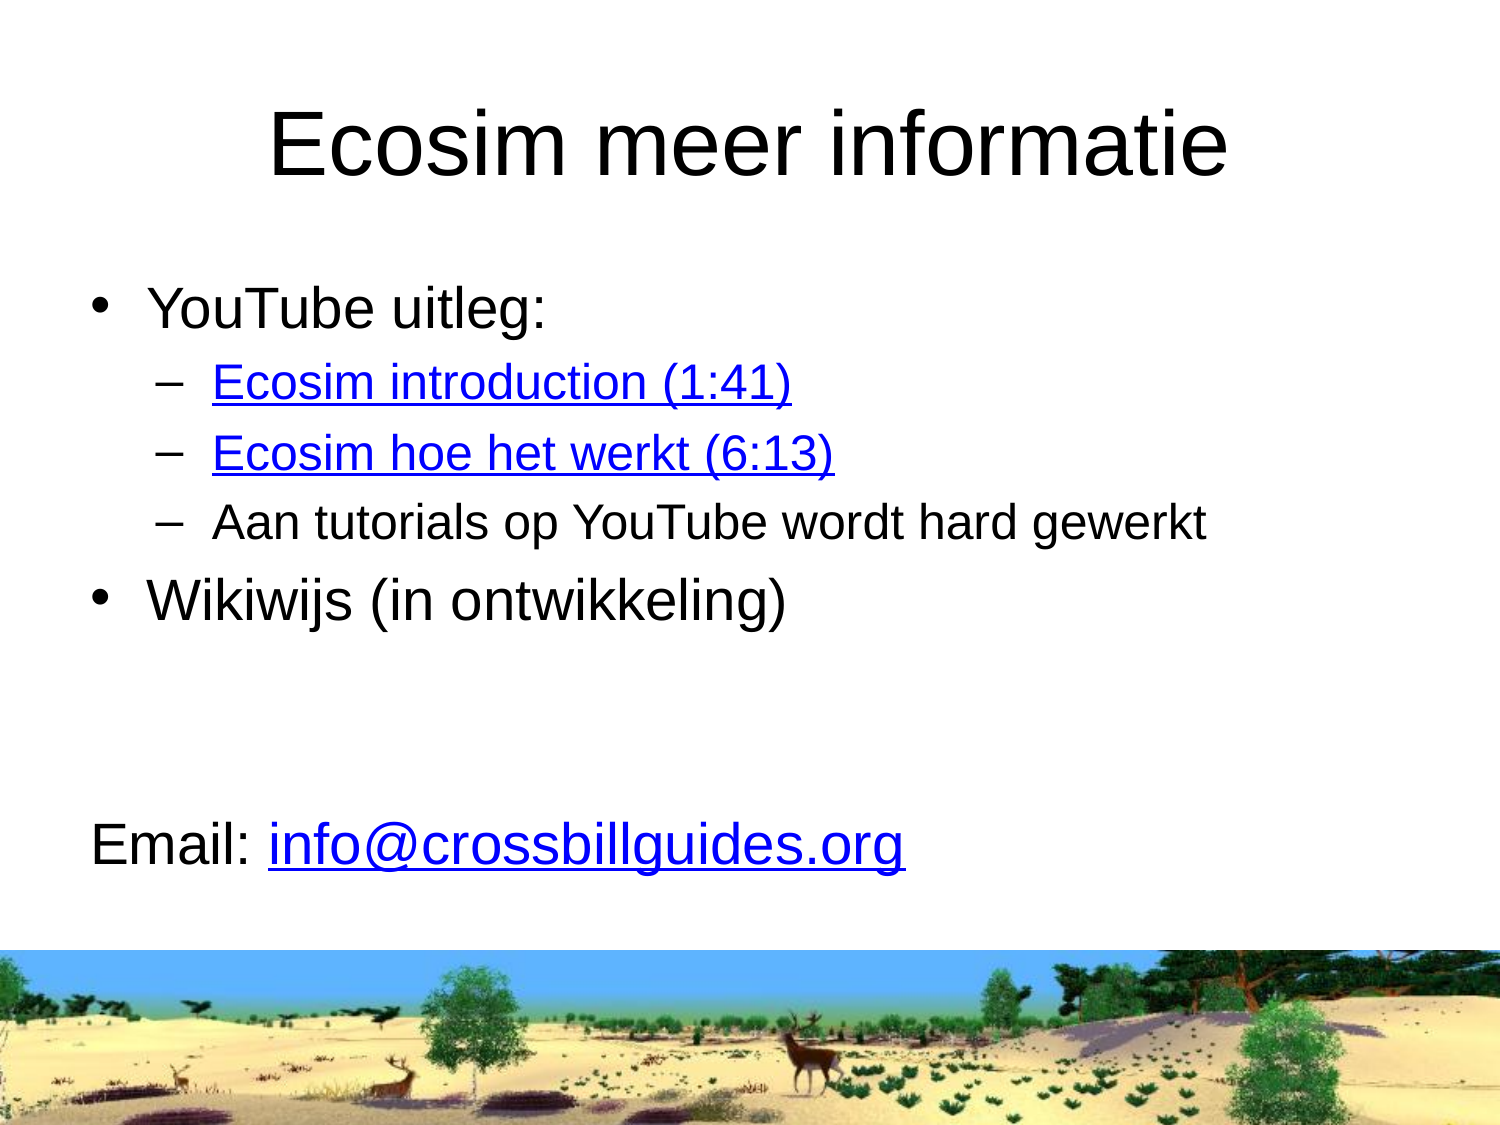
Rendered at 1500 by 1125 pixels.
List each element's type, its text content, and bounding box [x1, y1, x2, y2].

list YouTube uitleg: Ecosim introduction (1:41) Ecosim hoe het werkt (6:13) Aan tutorials op YouTube wordt hard gewerkt Wikiwijs (in ontwikkeling) Email: info@crossbillguides.org [75, 262, 1425, 949]
picture [0, 950, 1500, 1125]
title Ecosim meer informatie [75, 45, 1425, 233]
